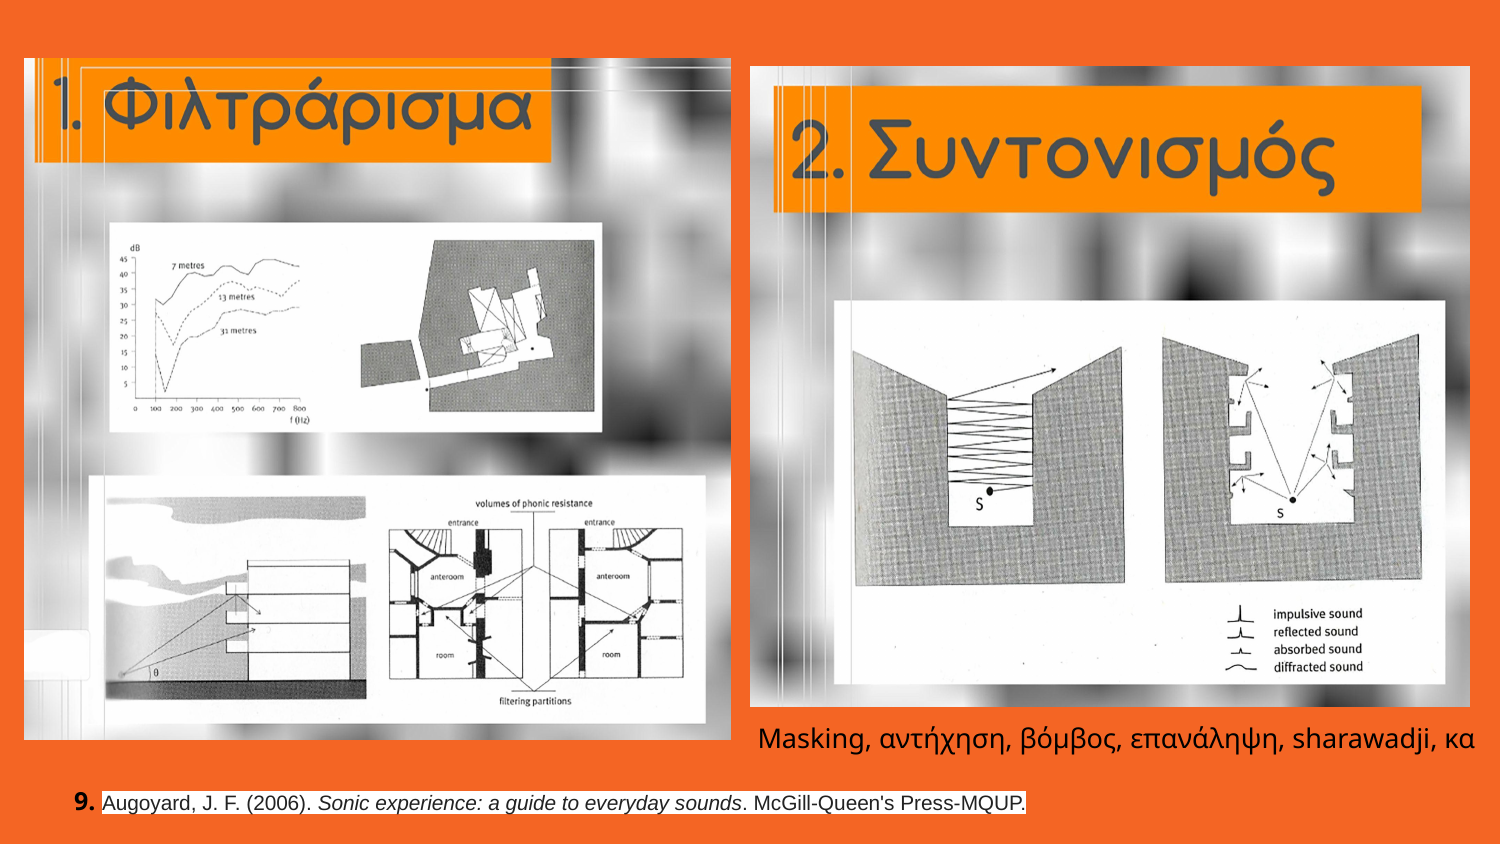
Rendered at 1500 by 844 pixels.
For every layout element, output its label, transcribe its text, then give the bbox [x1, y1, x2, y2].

picture [24, 58, 732, 740]
picture [749, 66, 1470, 707]
text_box Masking, αντήχηση, βόμβος, επανάληψη, sharawadji, κα [742, 706, 1500, 769]
list 9. Augoyard, J. F. (2006). Sonic experience: a guide to everyday sounds. McGill-Queen's Press-MQUP. [59, 758, 1443, 844]
